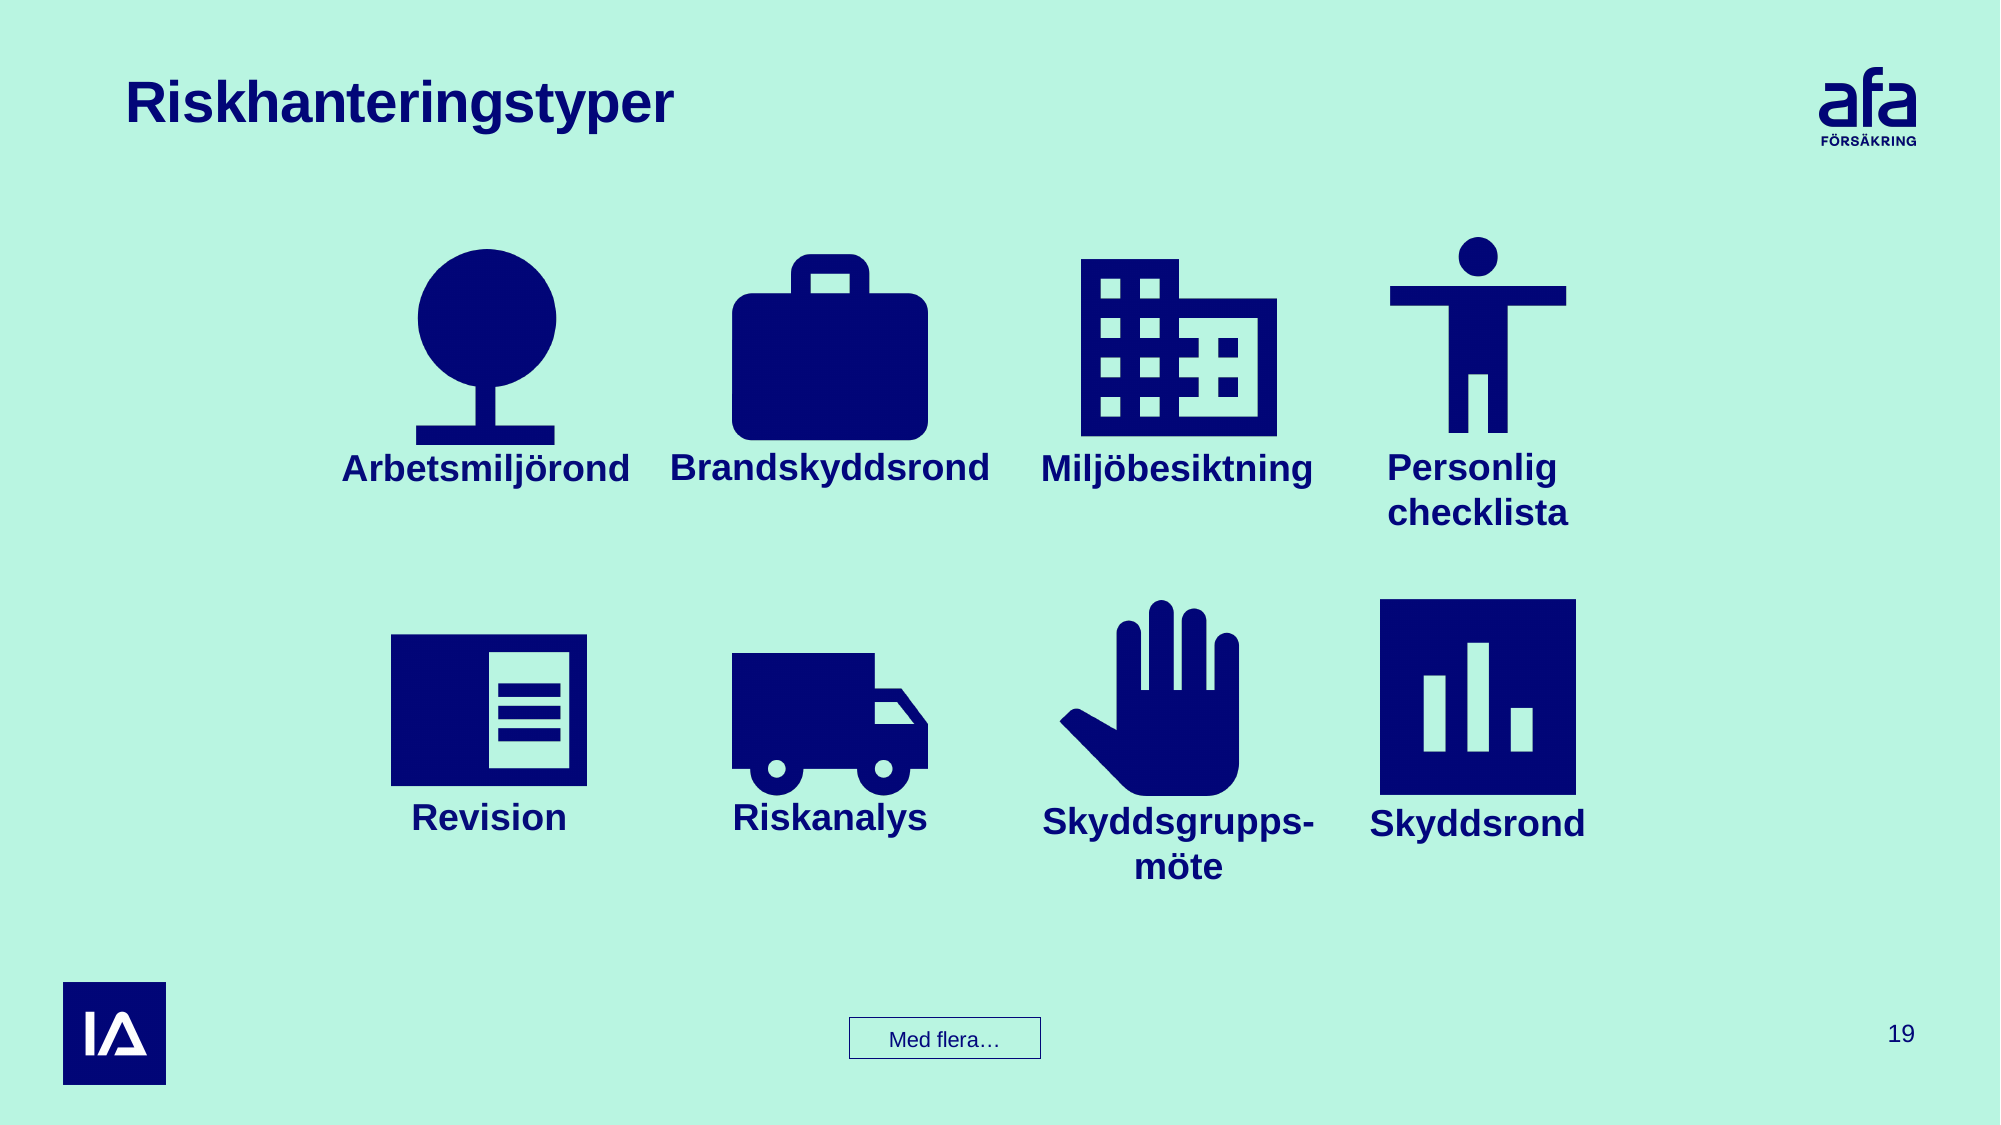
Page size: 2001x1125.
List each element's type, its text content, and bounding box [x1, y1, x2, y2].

picture [1819, 67, 1916, 146]
text_box Arbetsmiljörond [320, 421, 653, 511]
picture [1380, 237, 1576, 434]
slide_number 19 [1803, 1017, 1916, 1048]
text_box Riskanalys [710, 770, 950, 860]
picture [1051, 600, 1247, 796]
text_box Revision [320, 770, 659, 860]
picture [1380, 599, 1576, 795]
text_box Miljöbesiktning [1008, 421, 1347, 511]
text_box Riskhanteringstyper [125, 57, 1764, 135]
text_box Brandskyddsrond [650, 420, 1011, 511]
text_box Skyddsgrupps-möte [1009, 797, 1348, 887]
picture [63, 982, 166, 1086]
picture [732, 249, 928, 445]
text_box Skyddsrond [1309, 776, 1647, 867]
text_box Med flera… [849, 1017, 1041, 1059]
picture [1081, 249, 1277, 446]
picture [388, 249, 584, 445]
text_box Personlig checklista [1347, 442, 1608, 533]
picture [732, 626, 928, 822]
picture [391, 612, 587, 808]
